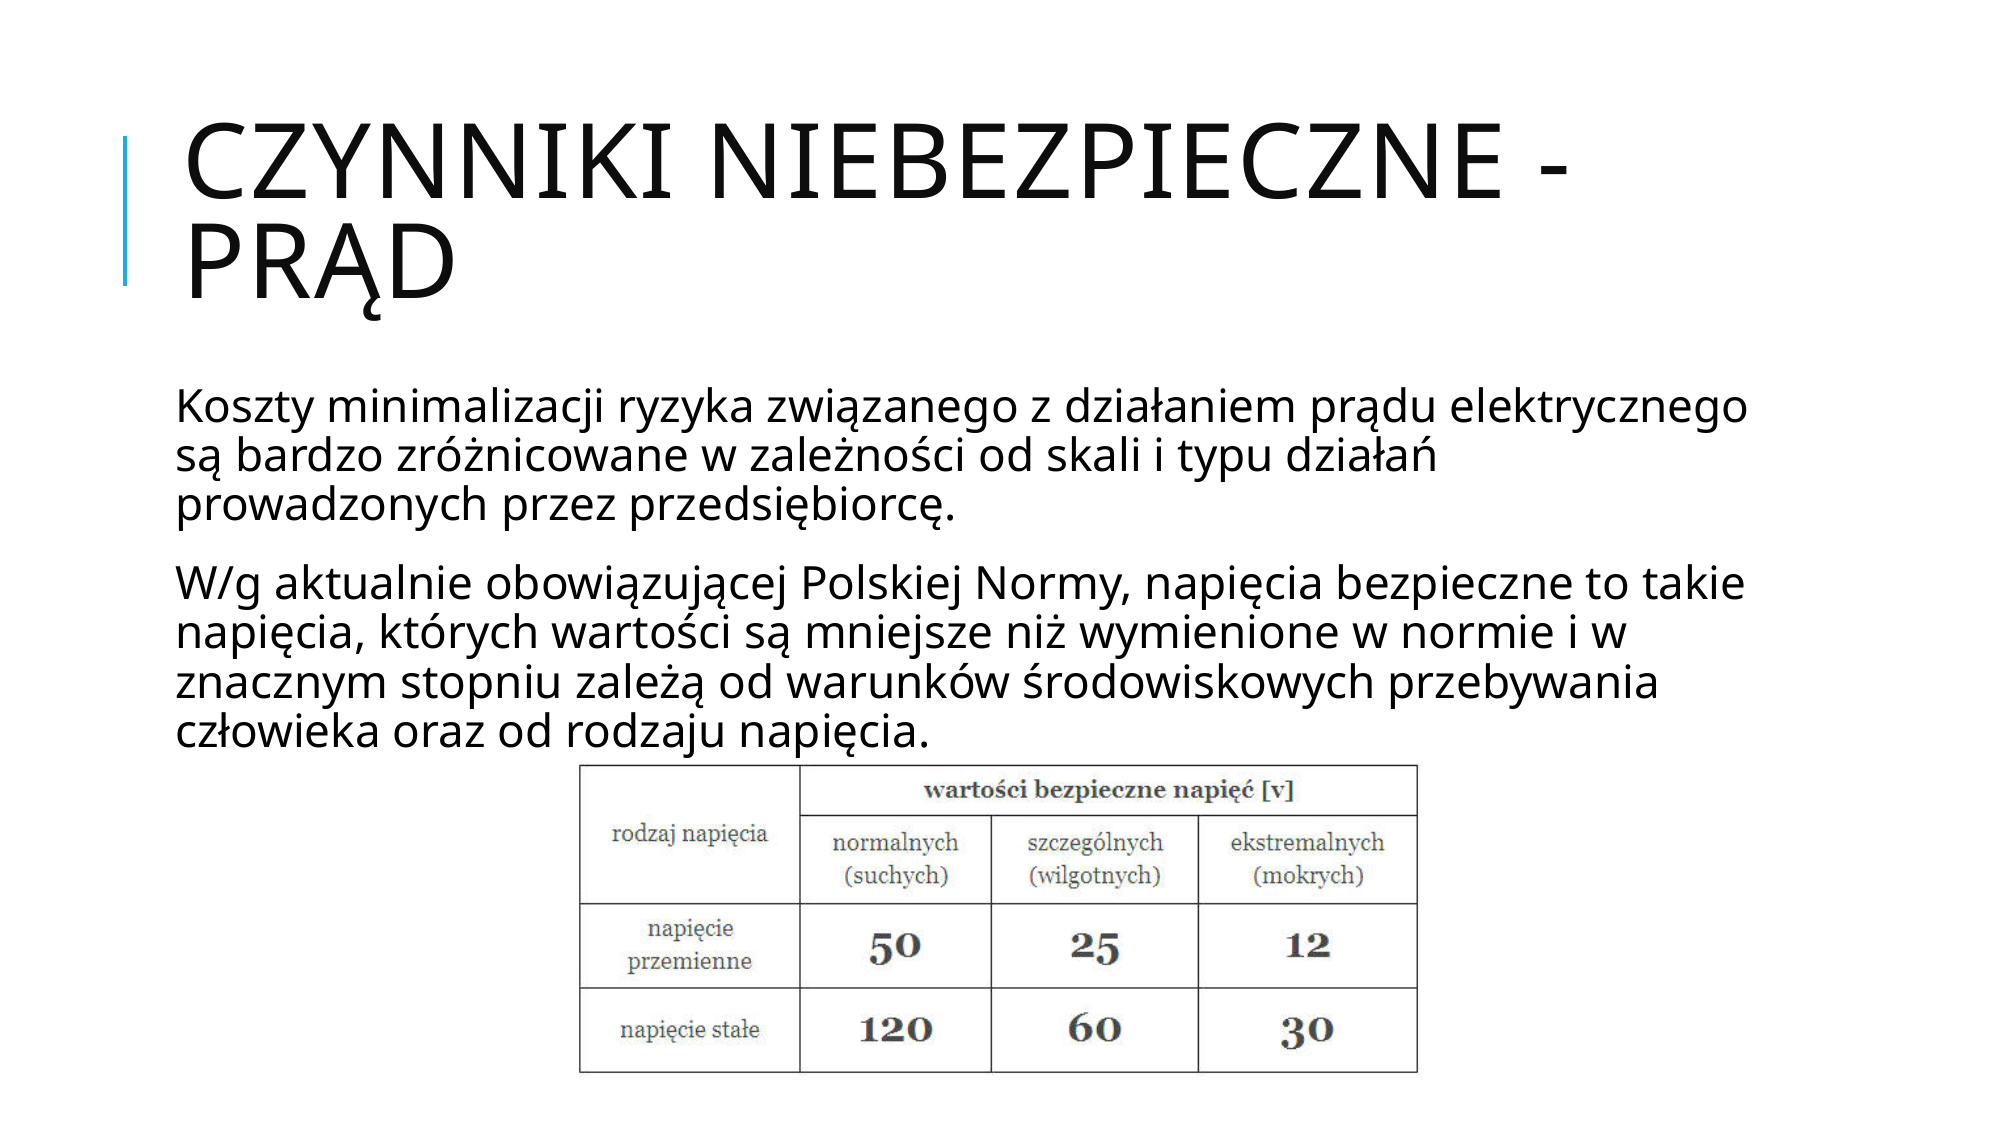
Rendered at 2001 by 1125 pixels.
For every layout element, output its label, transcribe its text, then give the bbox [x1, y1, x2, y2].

list Koszty minimalizacji ryzyka związanego z działaniem prądu elektrycznego są bardzo zróżnicowane w zależności od skali i typu działań prowadzonych przez przedsiębiorcę. W/g aktualnie obowiązującej Polskiej Normy, napięcia bezpieczne to takie napięcia, których wartości są mniejsze niż wymienione w normie i w znacznym stopniu zależą od warunków środowiskowych przebywania człowieka oraz od rodzaju napięcia. [168, 375, 1763, 1035]
title Czynniki niebezpieczne - prąd [168, 96, 1763, 342]
picture [578, 761, 1422, 1077]
